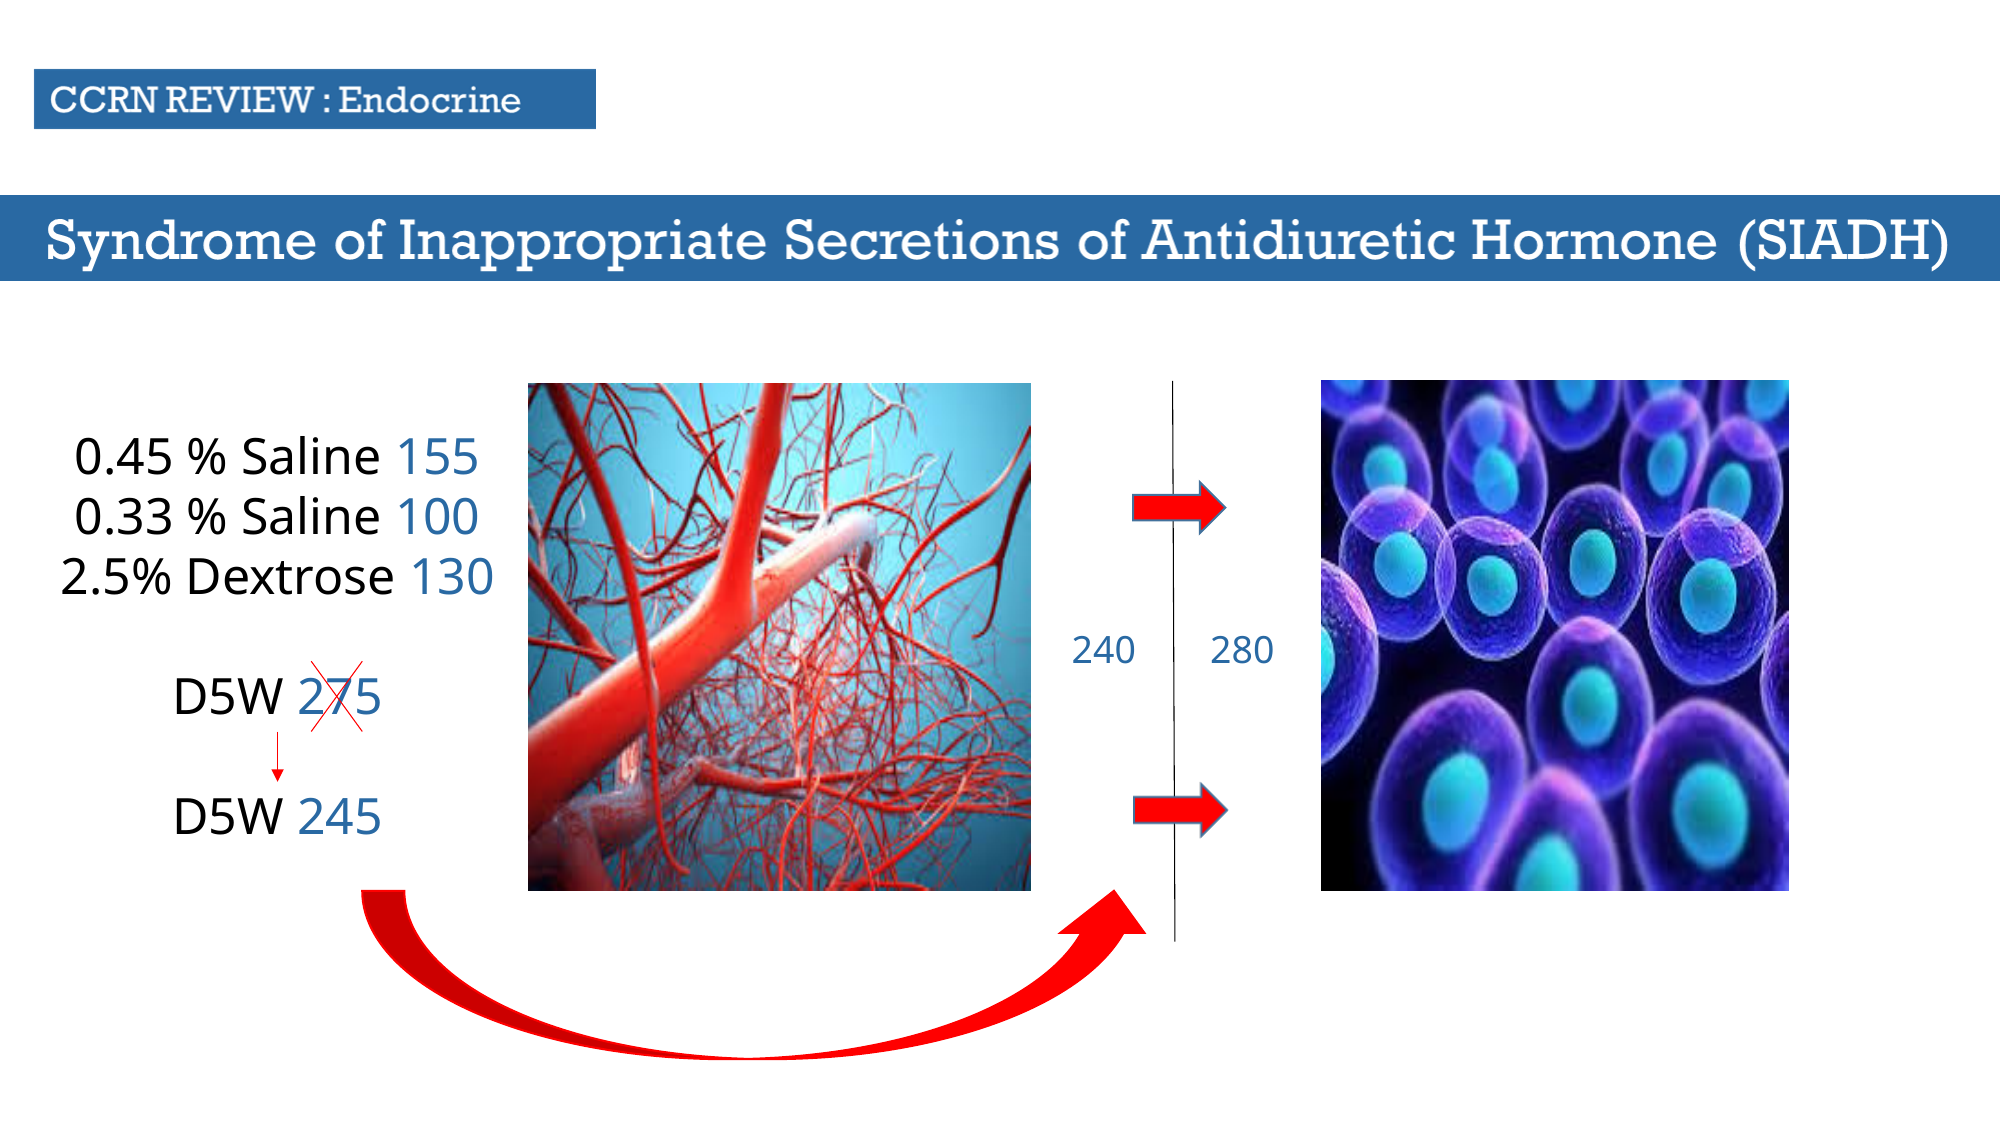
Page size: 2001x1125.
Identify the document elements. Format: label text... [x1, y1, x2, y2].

text_box [1175, 479, 1227, 536]
text_box 0.45 % Saline 155 0.33 % Saline 100 2.5% Dextrose 130 D5W 275 D5W 245 [26, 417, 528, 853]
picture [26, 63, 596, 146]
picture [528, 383, 1031, 891]
picture [1133, 781, 1229, 839]
picture [0, 184, 2000, 308]
text_box 240 [1031, 618, 1172, 679]
picture [1321, 380, 1789, 891]
text_box 280 [1195, 618, 1317, 679]
text_box [361, 889, 1147, 1061]
text_box [1132, 493, 1172, 522]
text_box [311, 661, 363, 732]
